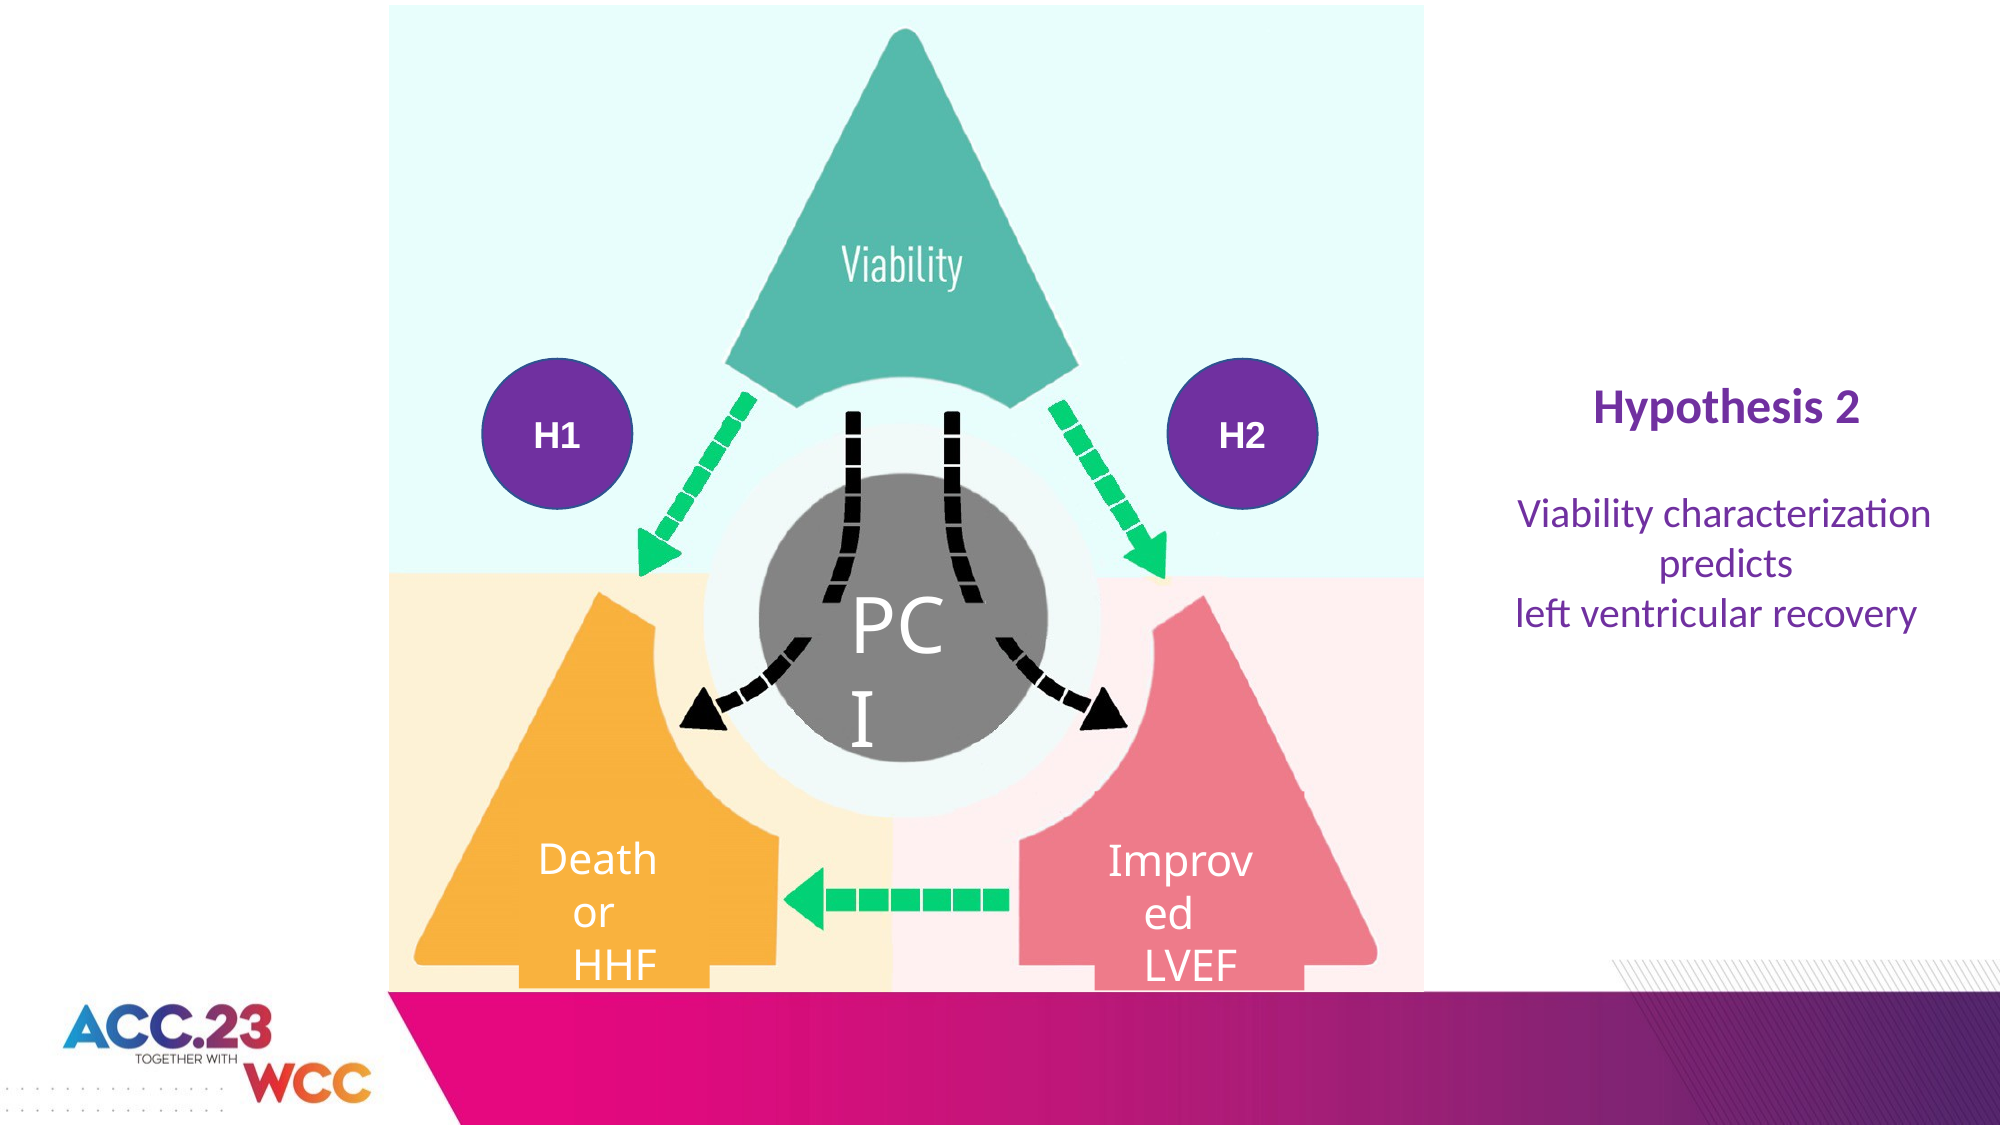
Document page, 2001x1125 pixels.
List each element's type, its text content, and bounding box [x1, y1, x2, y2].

text_box Viability characterization predicts left ventricular recovery [1515, 483, 1939, 636]
picture [0, 5, 2000, 1125]
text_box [1166, 357, 1319, 511]
title Hypothesis 2 [1591, 371, 1863, 483]
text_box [481, 357, 634, 511]
